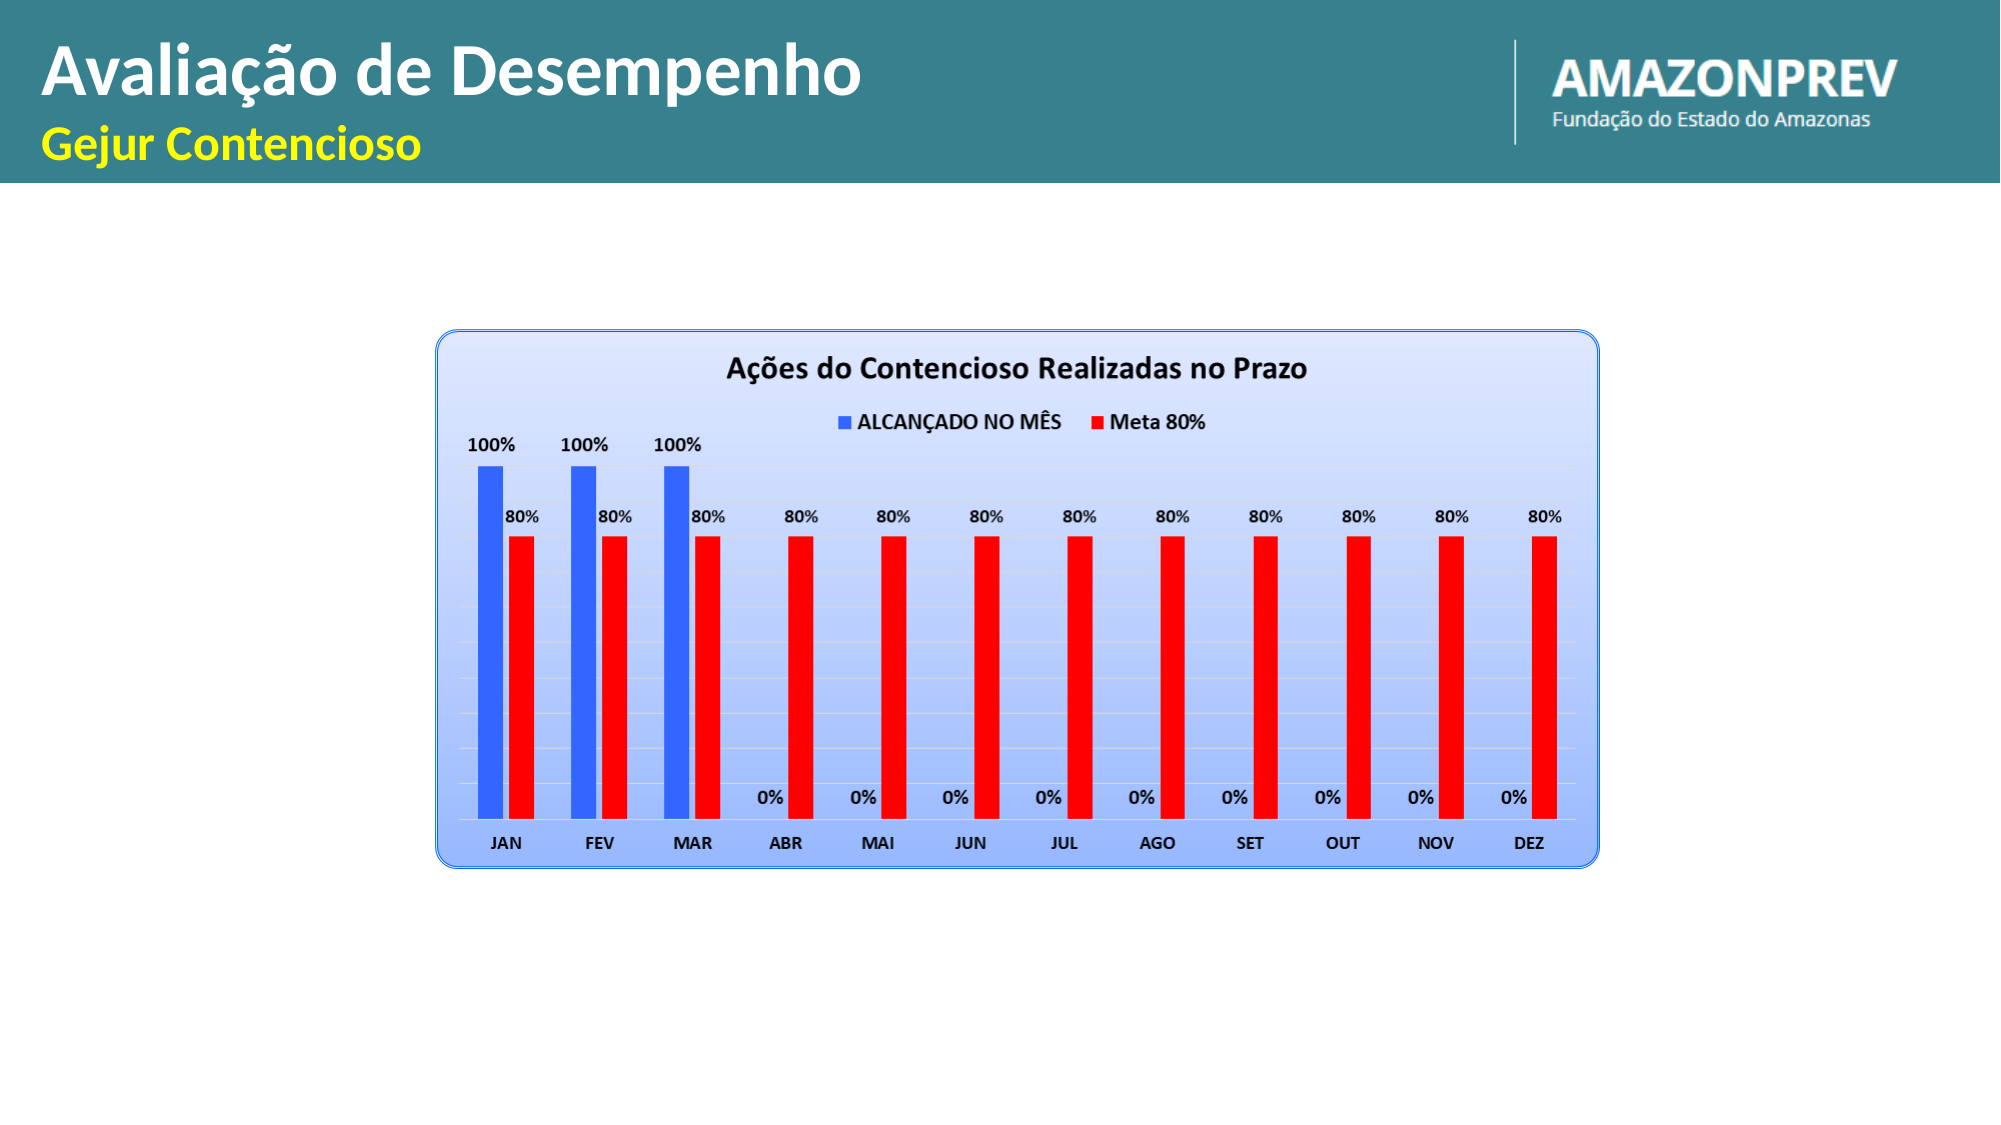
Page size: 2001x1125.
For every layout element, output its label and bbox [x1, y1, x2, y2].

text_box [0, 0, 2000, 183]
picture [435, 329, 1600, 869]
